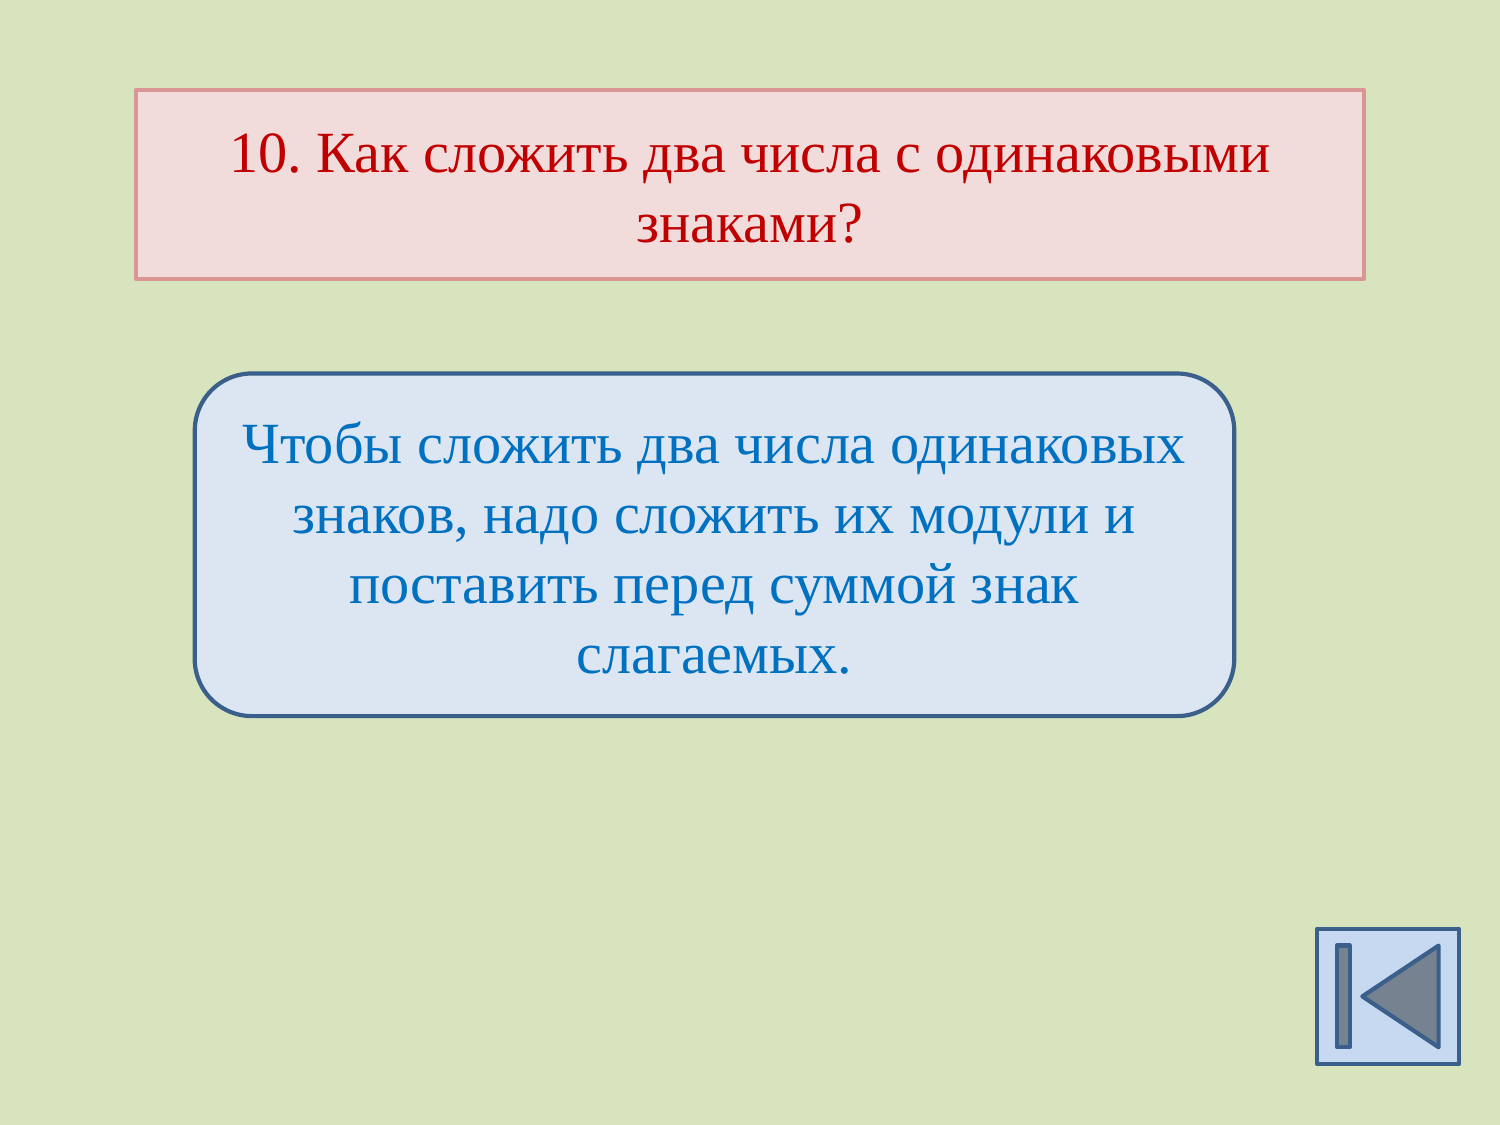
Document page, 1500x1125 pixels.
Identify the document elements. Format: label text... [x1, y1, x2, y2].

text_box [1315, 927, 1461, 1066]
text_box Чтобы сложить два числа одинаковых знаков, надо сложить их модули и поставить перед суммой знак слагаемых. [192, 371, 1237, 719]
text_box 10. Как сложить два числа с одинаковыми знаками? [134, 88, 1366, 281]
